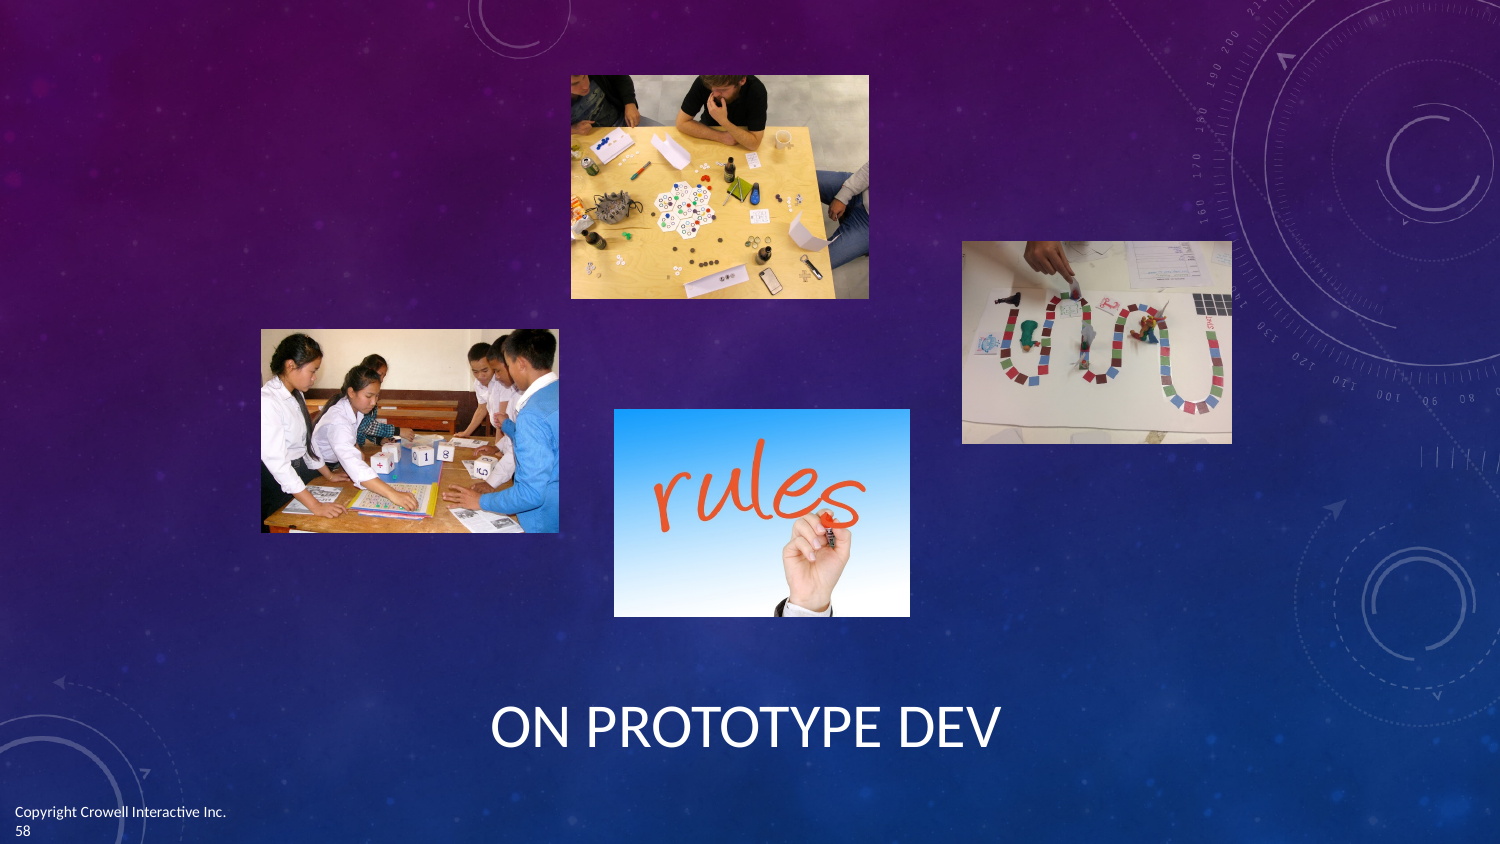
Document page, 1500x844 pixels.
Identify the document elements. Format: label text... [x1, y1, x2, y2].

footer Copyright Crowell Interactive Inc. ‹#› [0, 797, 340, 844]
picture [0, 0, 1500, 844]
title ON PROTOTYPE DEV [261, 672, 1232, 768]
